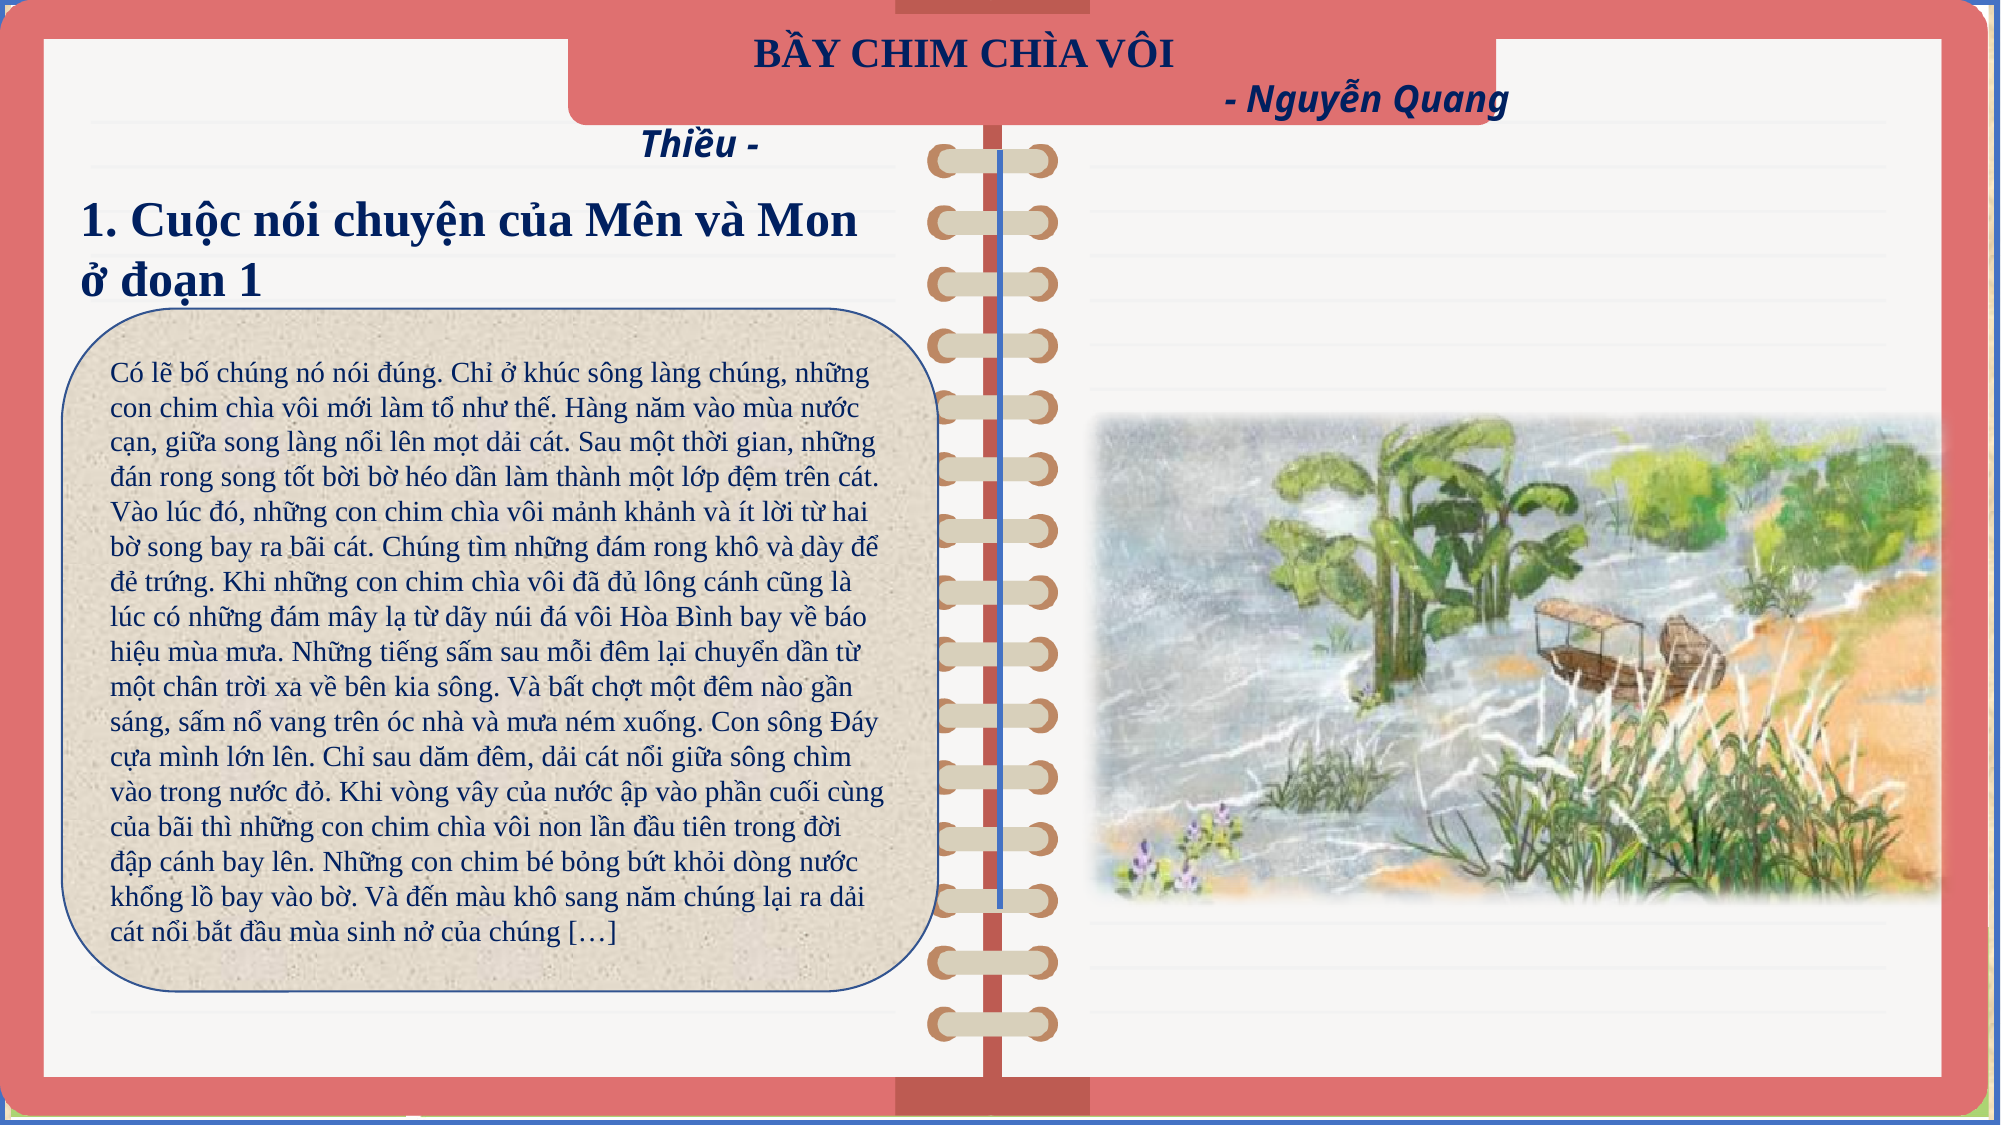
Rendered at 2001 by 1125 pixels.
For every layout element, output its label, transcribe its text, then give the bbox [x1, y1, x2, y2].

text_box 1. Cuộc nói chuyện của Mên và Mon ở đoạn 1 [65, 178, 884, 314]
text_box BẦY CHIM CHÌA VÔI - Nguyễn Quang Thiều - [624, 17, 1602, 173]
text_box Có lẽ bố chúng nó nói đúng. Chỉ ở khúc sông làng chúng, những con chim chìa vôi mới làm tổ như thế. Hàng năm vào mùa nước cạn, giữa song làng nổi lên mọt dải cát. Sau một thời gian, những đán rong song tốt bời bờ héo dần làm thành một lớp đệm trên cát. Vào lúc đó, những con chim chìa vôi mảnh khảnh và ít lời từ hai bờ song bay ra bãi cát. Chúng tìm những đám rong khô và dày để đẻ trứng. Khi những con chim chìa vôi đã đủ lông cánh cũng là lúc có những đám mây lạ từ dãy núi đá vôi Hòa Bình bay về báo hiệu mùa mưa. Những tiếng sấm sau mỗi đêm lại chuyển dần từ một chân trời xa về bên kia sông. Và bất chợt một đêm nào gần sáng, sấm nổ vang trên óc nhà và mưa ném xuống. Con sông Đáy cựa mình lớn lên. Chỉ sau dăm đêm, dải cát nổi giữa sông chìm vào trong nước đỏ. Khi vòng vây của nước ập vào phần cuối cùng của bãi thì những con chim chìa vôi non lần đầu tiên trong đời đập cánh bay lên. Những con chim bé bỏng bứt khỏi dòng nước khổng lồ bay vào bờ. Và đến màu khô sang năm chúng lại ra dải cát nổi bắt đầu mùa sinh nở của chúng […] [60, 307, 940, 993]
text_box [567, 13, 1490, 127]
picture [0, 0, 1994, 1120]
